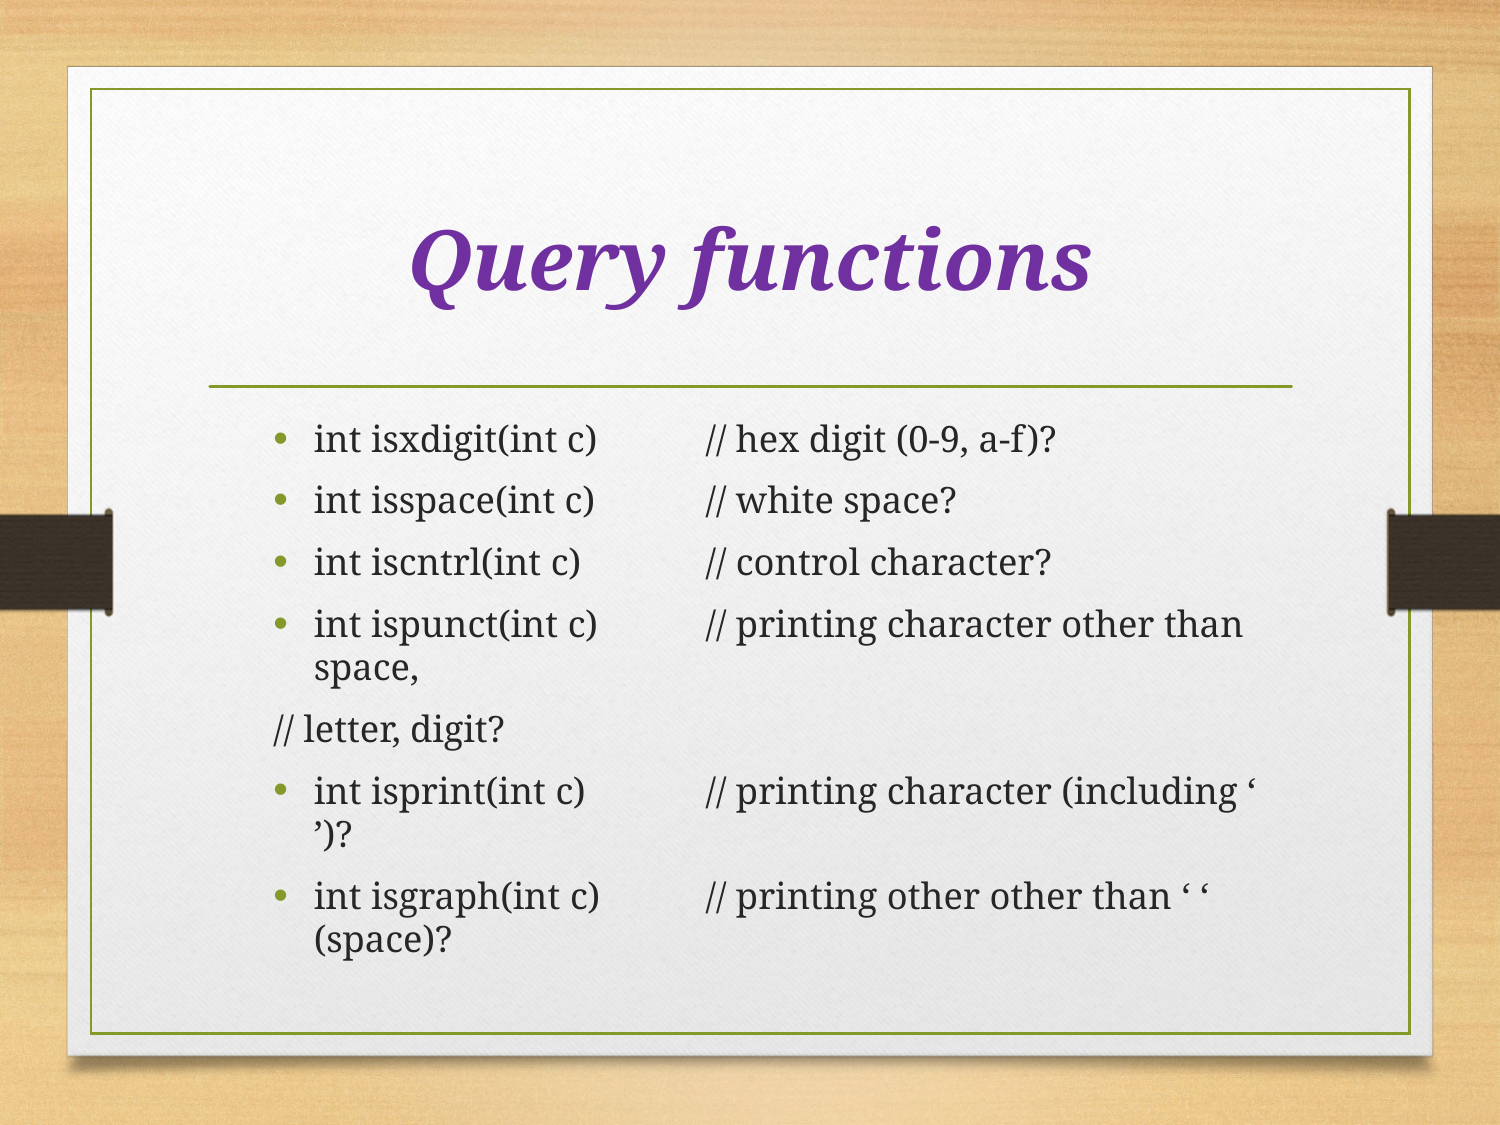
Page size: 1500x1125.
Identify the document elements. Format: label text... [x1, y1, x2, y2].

title Query functions [193, 150, 1309, 365]
picture [0, 0, 1500, 1125]
list int isxdigit(int c) // hex digit (0-9, a-f)? int isspace(int c) // white space? int iscntrl(int c) // control character? int ispunct(int c) // printing character other than space, // letter, digit? int isprint(int c) // printing character (including ‘ ’)? int isgraph(int c) // printing other other than ‘ ‘ (space)? [193, 408, 1309, 974]
